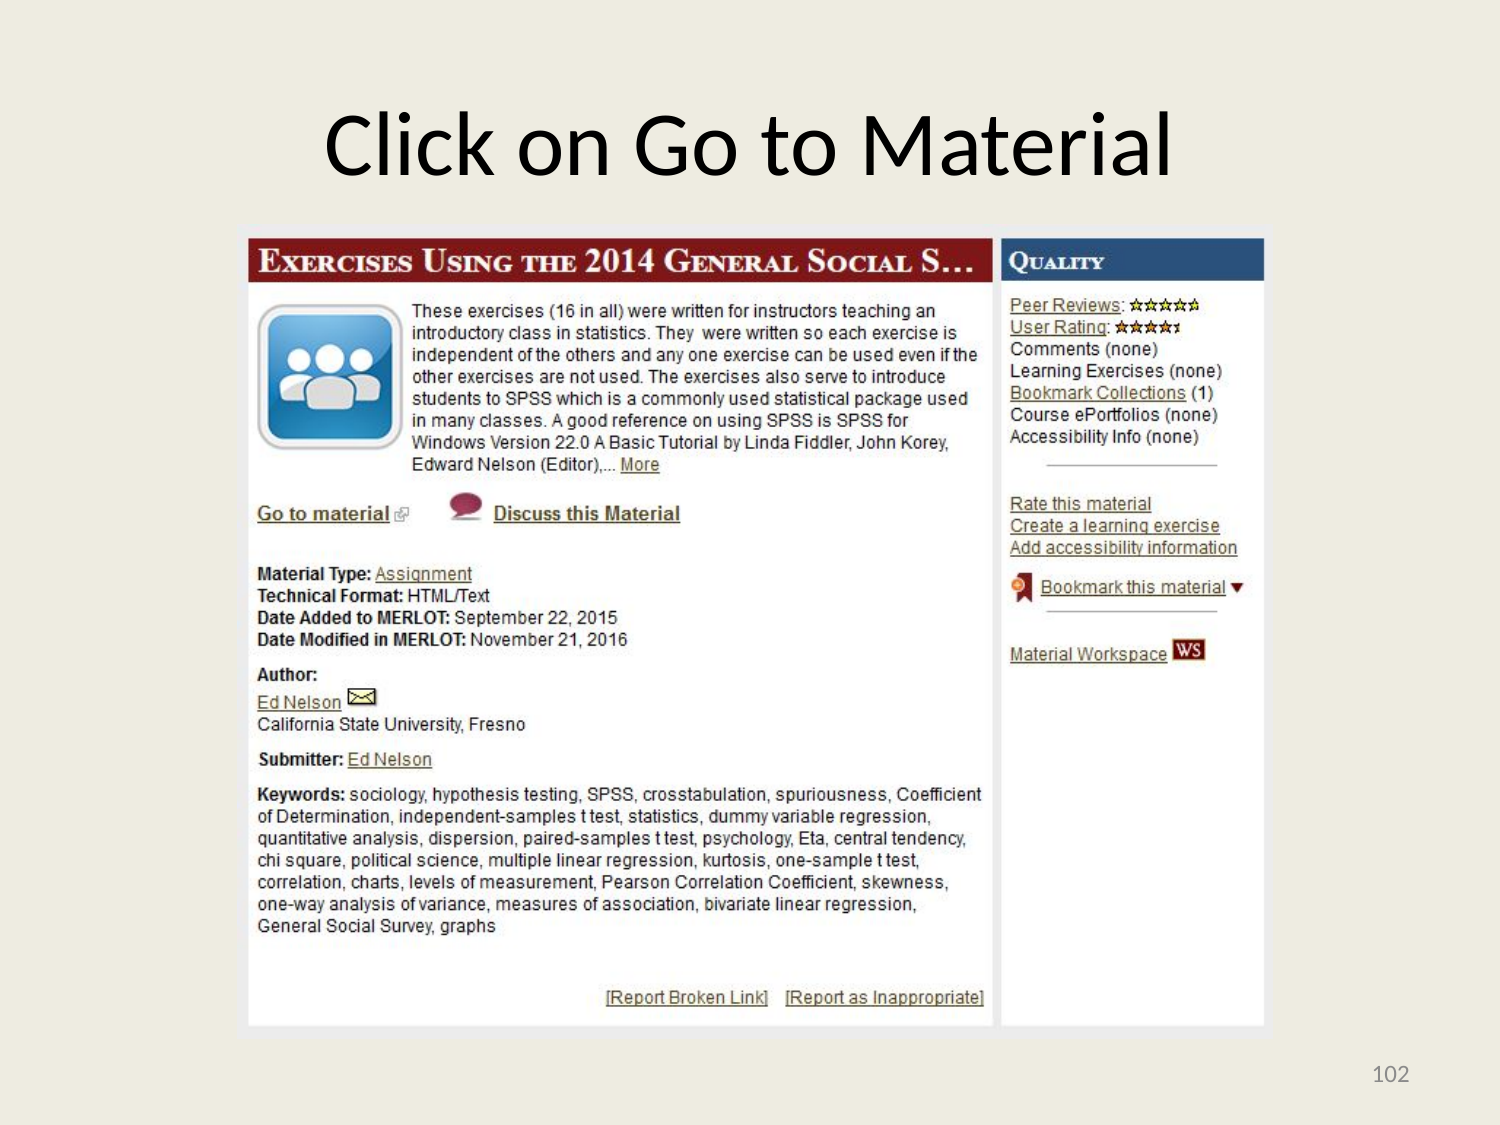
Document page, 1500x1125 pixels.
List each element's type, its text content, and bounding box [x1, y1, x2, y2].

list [237, 224, 1273, 1039]
title Click on Go to Material [75, 45, 1425, 233]
slide_number 102 [1074, 1042, 1425, 1103]
